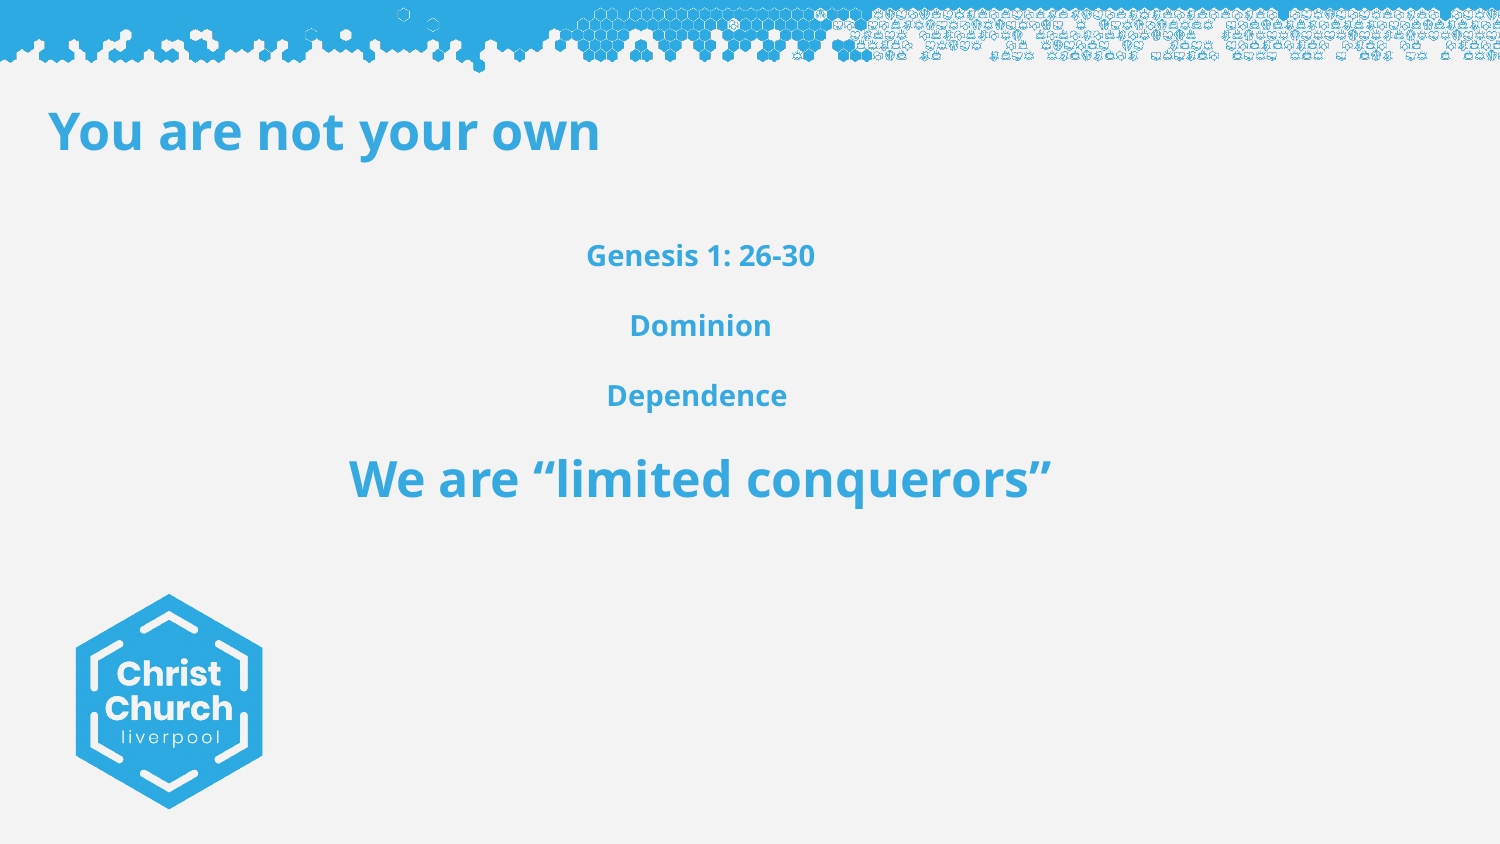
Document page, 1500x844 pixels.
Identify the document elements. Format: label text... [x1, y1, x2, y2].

text_box You are not your own [0, 83, 774, 176]
picture [74, 591, 264, 811]
picture [0, 0, 1500, 75]
text_box Genesis 1: 26-30 Dominion Dependence We are “limited conquerors” [252, 222, 1149, 558]
